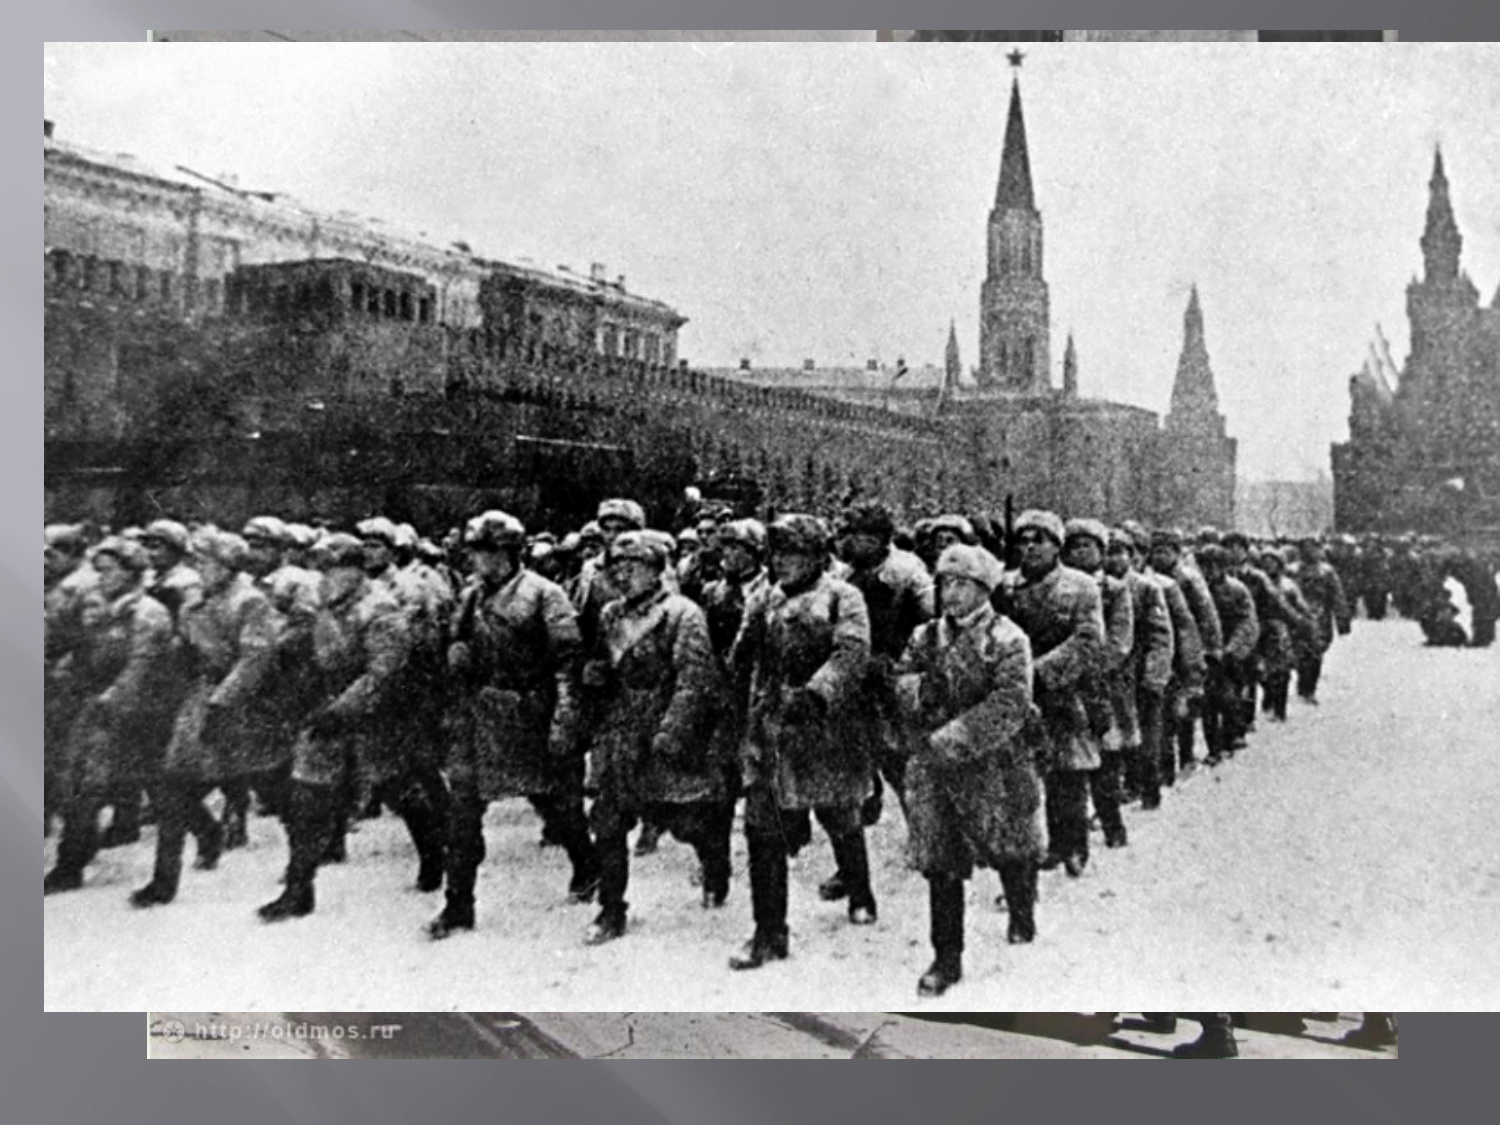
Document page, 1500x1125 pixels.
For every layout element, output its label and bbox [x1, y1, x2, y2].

picture [44, 30, 1500, 1060]
